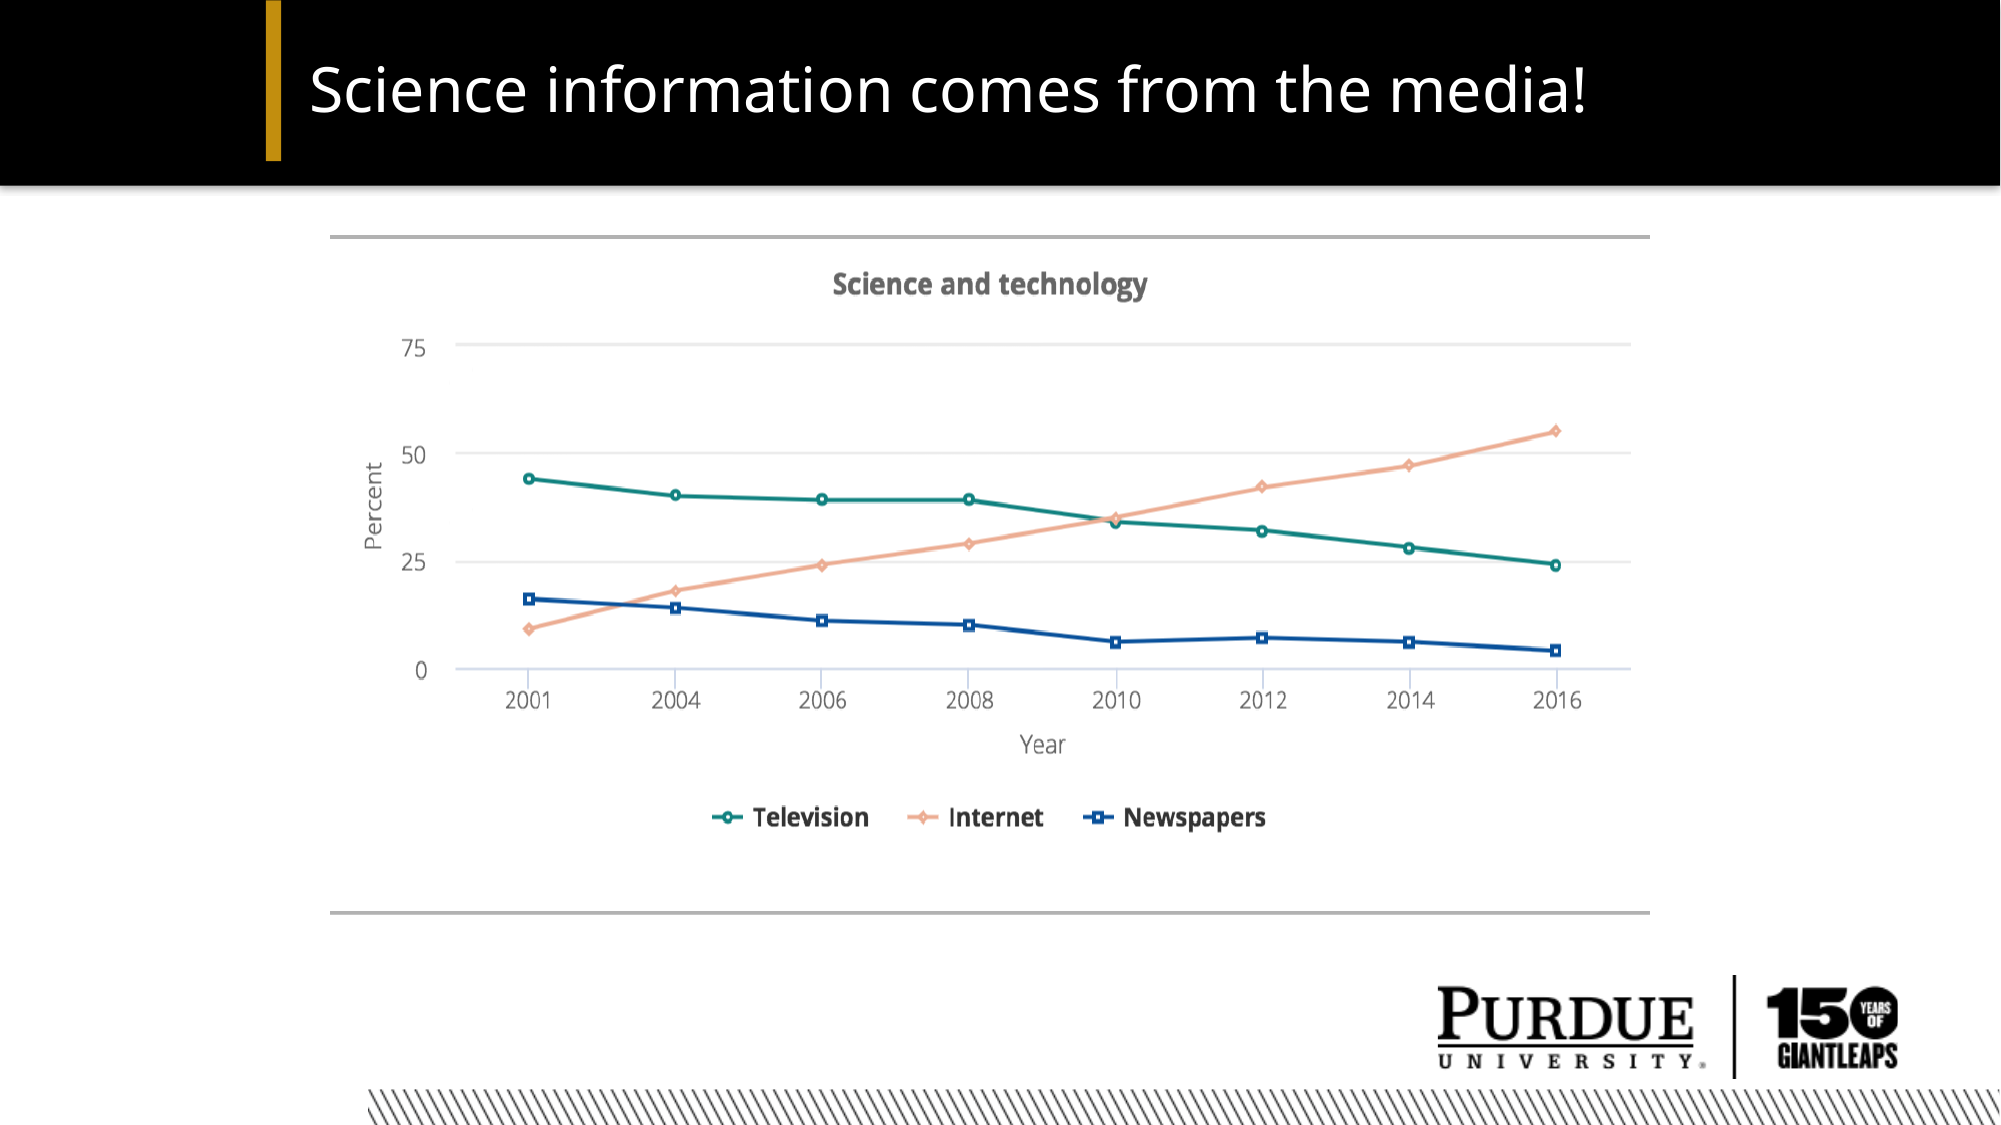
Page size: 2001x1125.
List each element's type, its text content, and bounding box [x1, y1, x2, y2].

picture [318, 233, 1669, 918]
title Science information comes from the media! [309, 50, 1644, 138]
